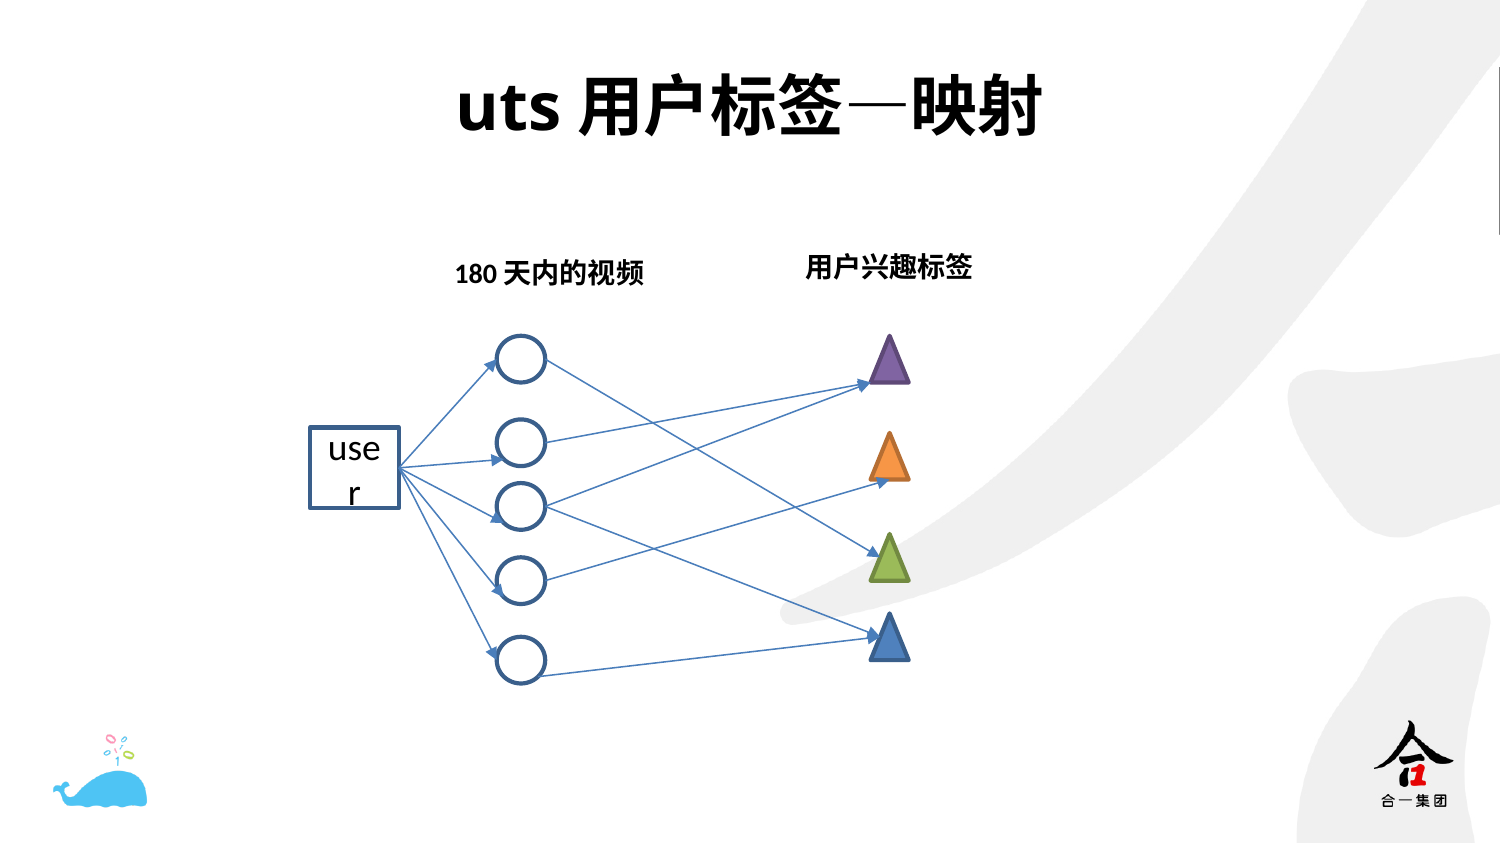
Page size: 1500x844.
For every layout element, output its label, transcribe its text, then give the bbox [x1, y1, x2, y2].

text_box [494, 333, 548, 385]
text_box [510, 480, 538, 532]
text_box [398, 459, 505, 466]
text_box [885, 611, 911, 663]
text_box 用户兴趣标签 [790, 242, 989, 291]
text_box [498, 467, 505, 598]
text_box 180天内的视频 [439, 247, 659, 296]
text_box [878, 333, 911, 385]
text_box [398, 467, 497, 661]
text_box [893, 539, 911, 583]
title uts用户标签—映射 [75, 33, 1425, 175]
text_box [508, 555, 539, 607]
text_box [544, 382, 871, 479]
text_box [502, 417, 538, 469]
text_box [495, 634, 535, 686]
text_box [885, 430, 911, 482]
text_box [398, 358, 497, 458]
text_box user [308, 425, 393, 510]
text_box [537, 636, 881, 677]
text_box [544, 506, 881, 637]
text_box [544, 358, 881, 478]
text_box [544, 479, 890, 581]
picture [0, 0, 1500, 843]
